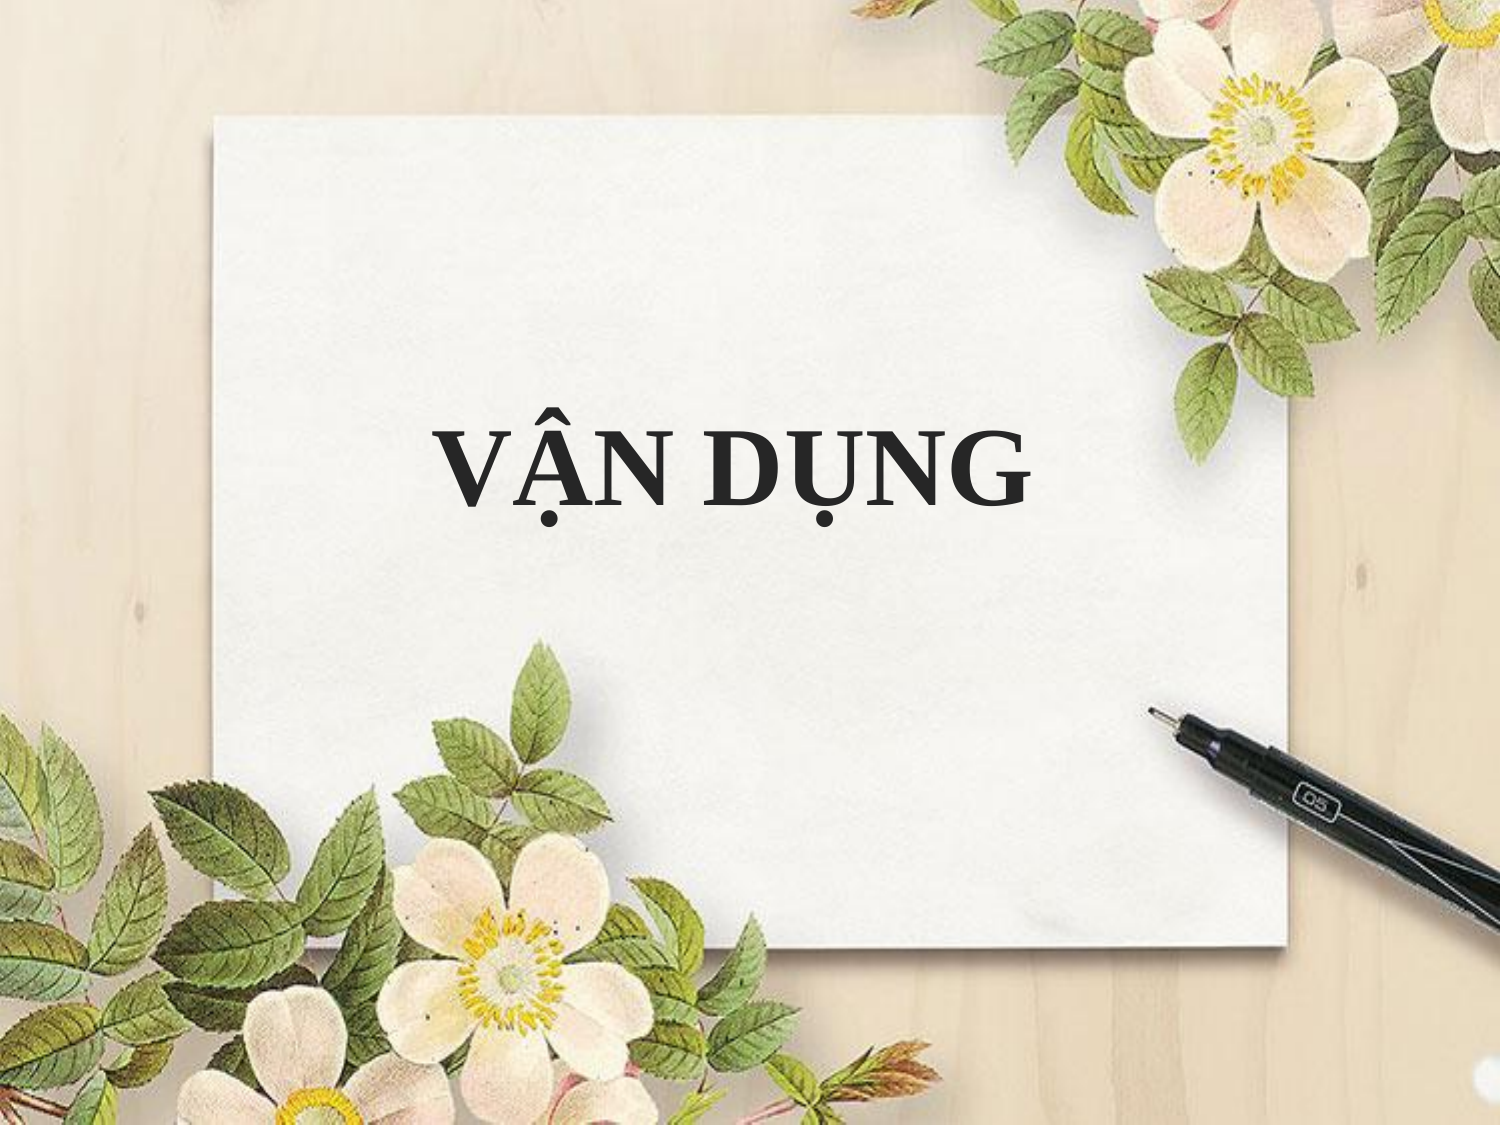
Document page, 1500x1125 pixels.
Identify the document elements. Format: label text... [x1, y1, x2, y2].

picture [0, 0, 1500, 1125]
text_box VẬN DỤNG [415, 385, 1050, 536]
